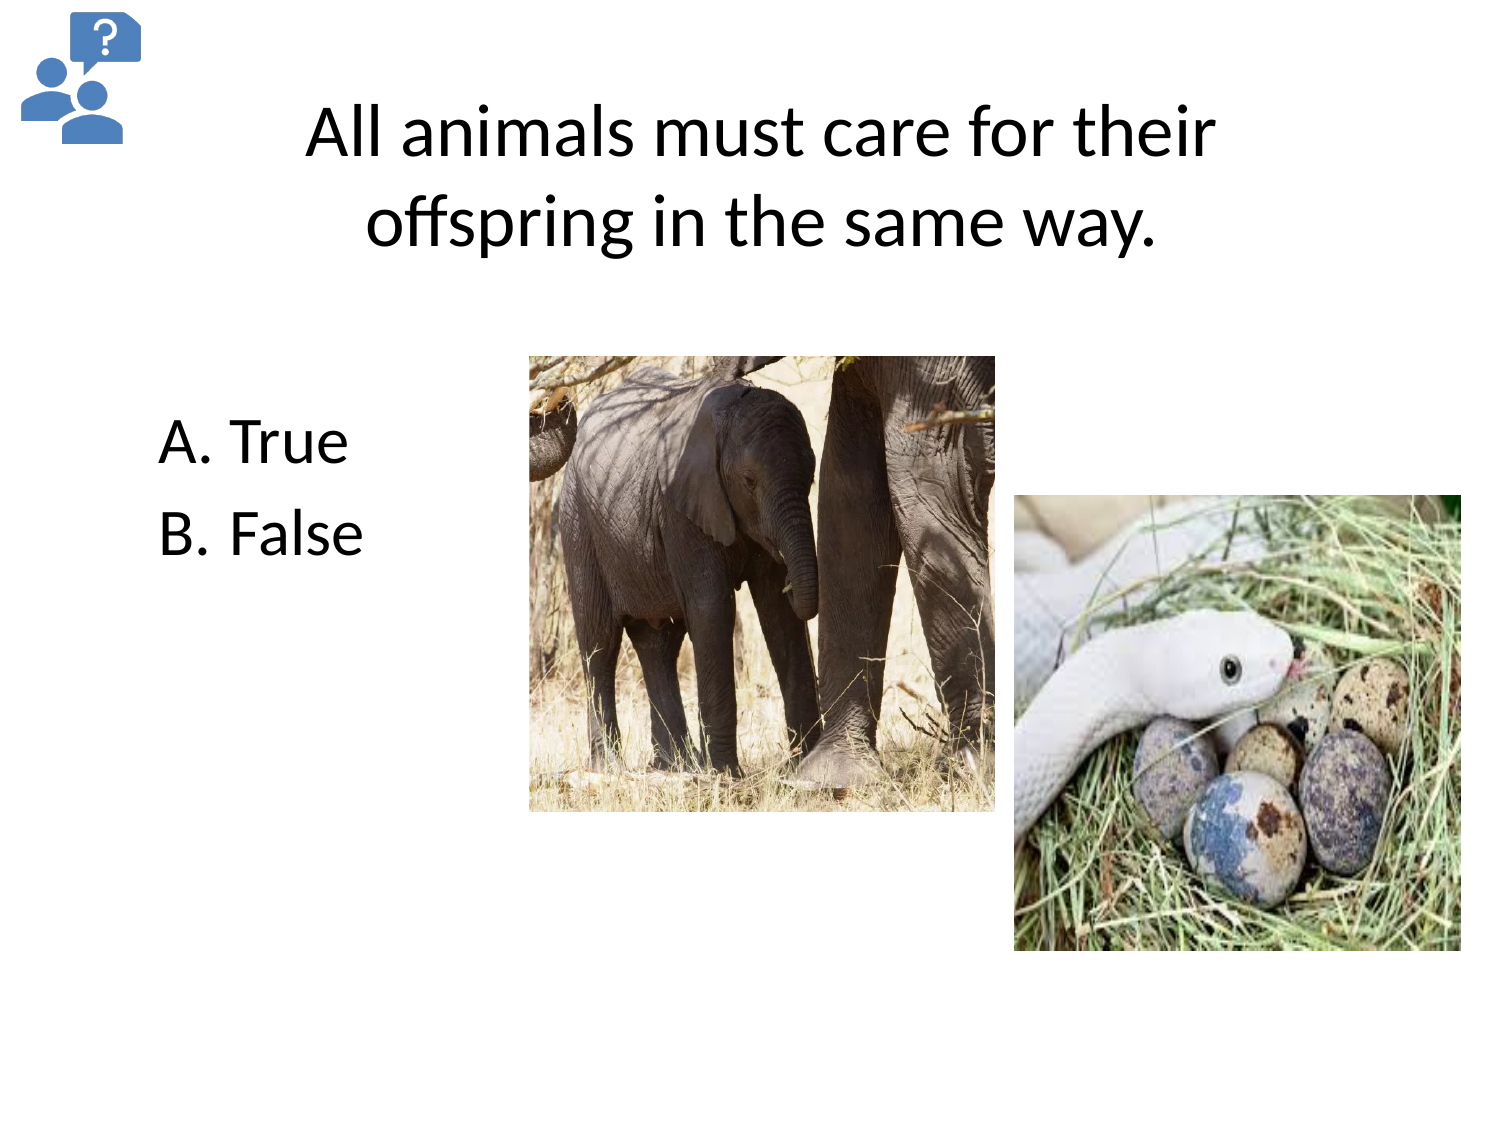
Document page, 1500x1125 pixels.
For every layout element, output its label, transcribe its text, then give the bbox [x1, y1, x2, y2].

picture [529, 356, 996, 812]
picture [1013, 495, 1461, 951]
text_box True False [139, 377, 524, 605]
text_box [0, 0, 162, 157]
text_box All animals must care for their offspring in the same way. [240, 73, 1284, 269]
